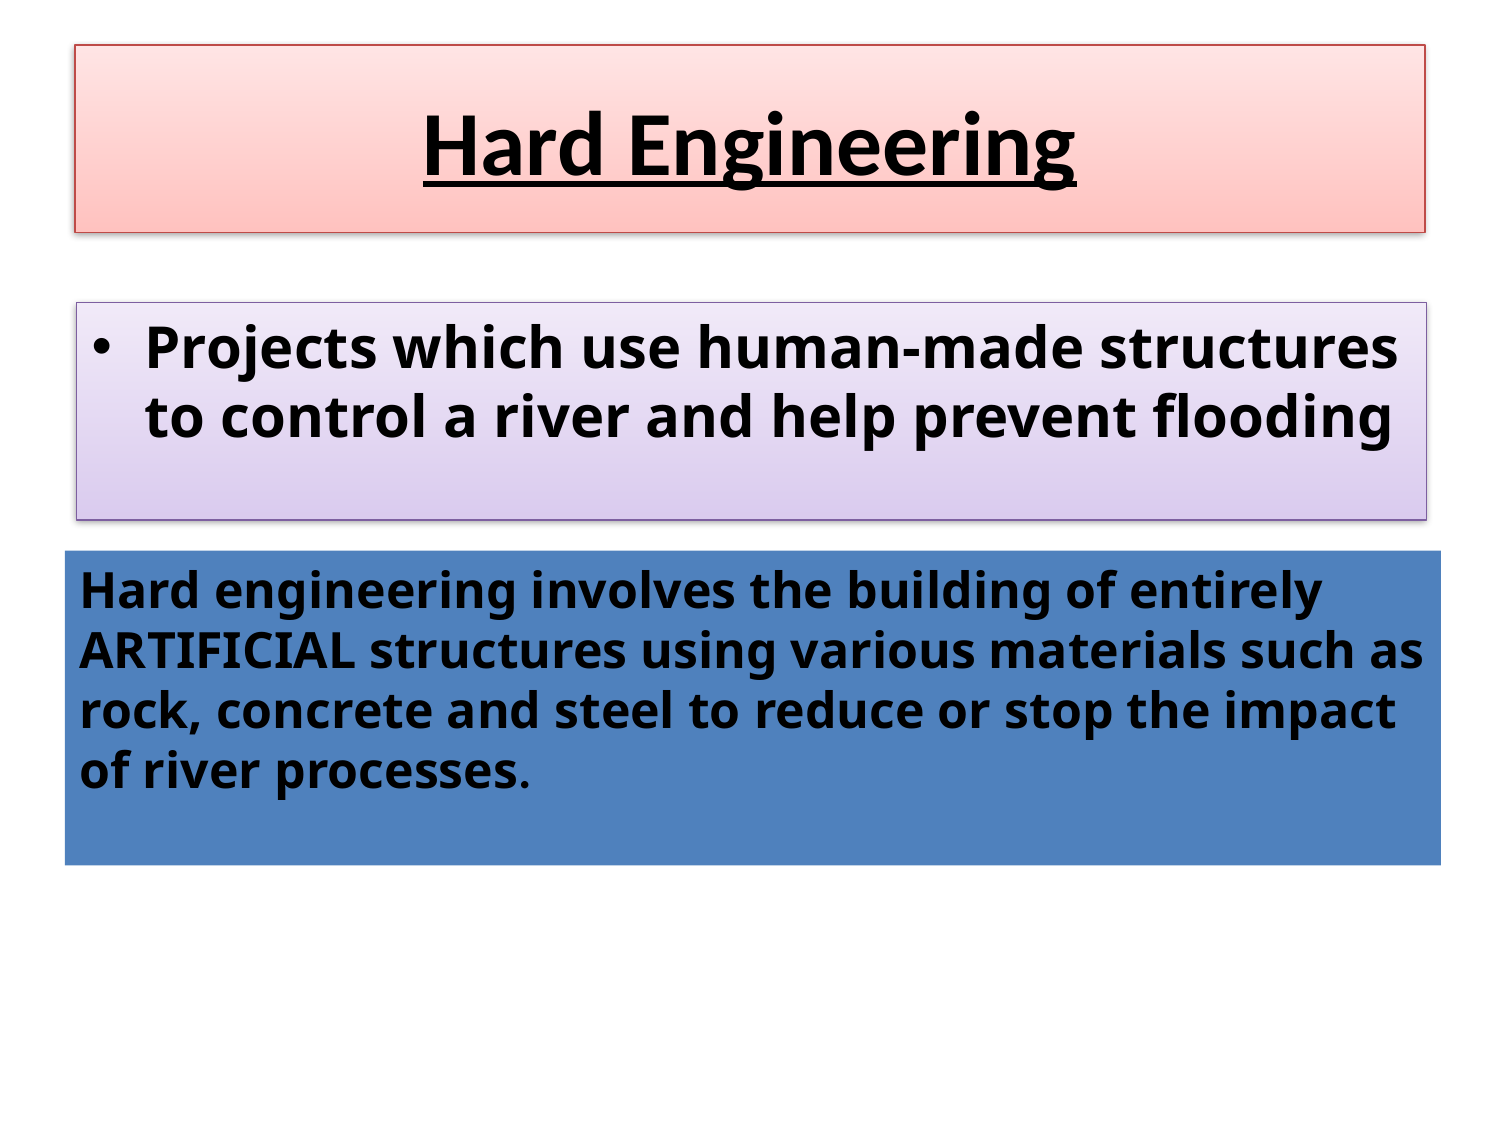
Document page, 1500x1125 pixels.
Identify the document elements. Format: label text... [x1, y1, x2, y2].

list Projects which use human-made structures to control a river and help prevent flooding [76, 302, 1427, 521]
text_box Hard engineering involves the building of entirely ARTIFICIAL structures using various materials such as rock, concrete and steel to reduce or stop the impact of river processes. [64, 550, 1441, 866]
title Hard Engineering [74, 44, 1426, 233]
